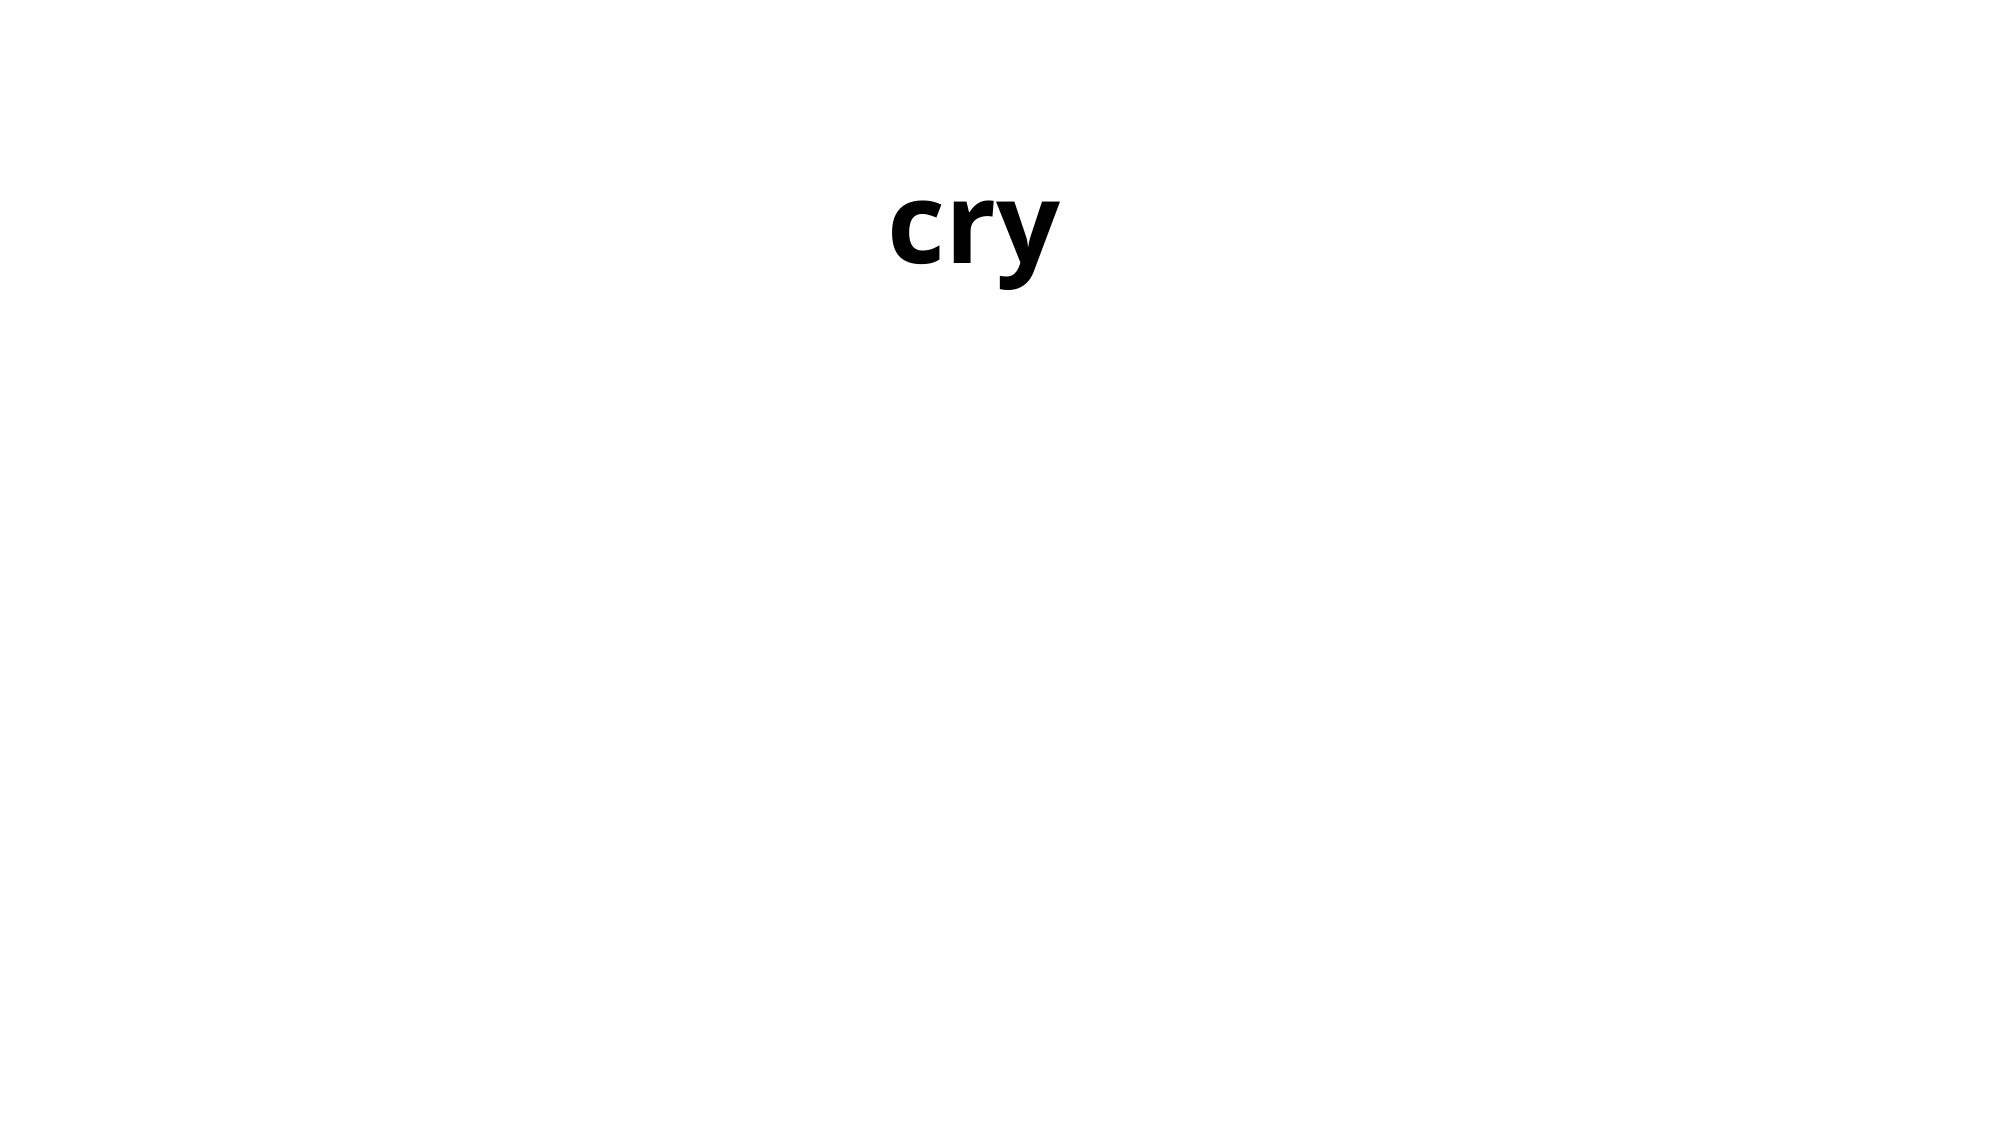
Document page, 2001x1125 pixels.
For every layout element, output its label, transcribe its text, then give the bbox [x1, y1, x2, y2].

text_box cry [0, 143, 1945, 793]
